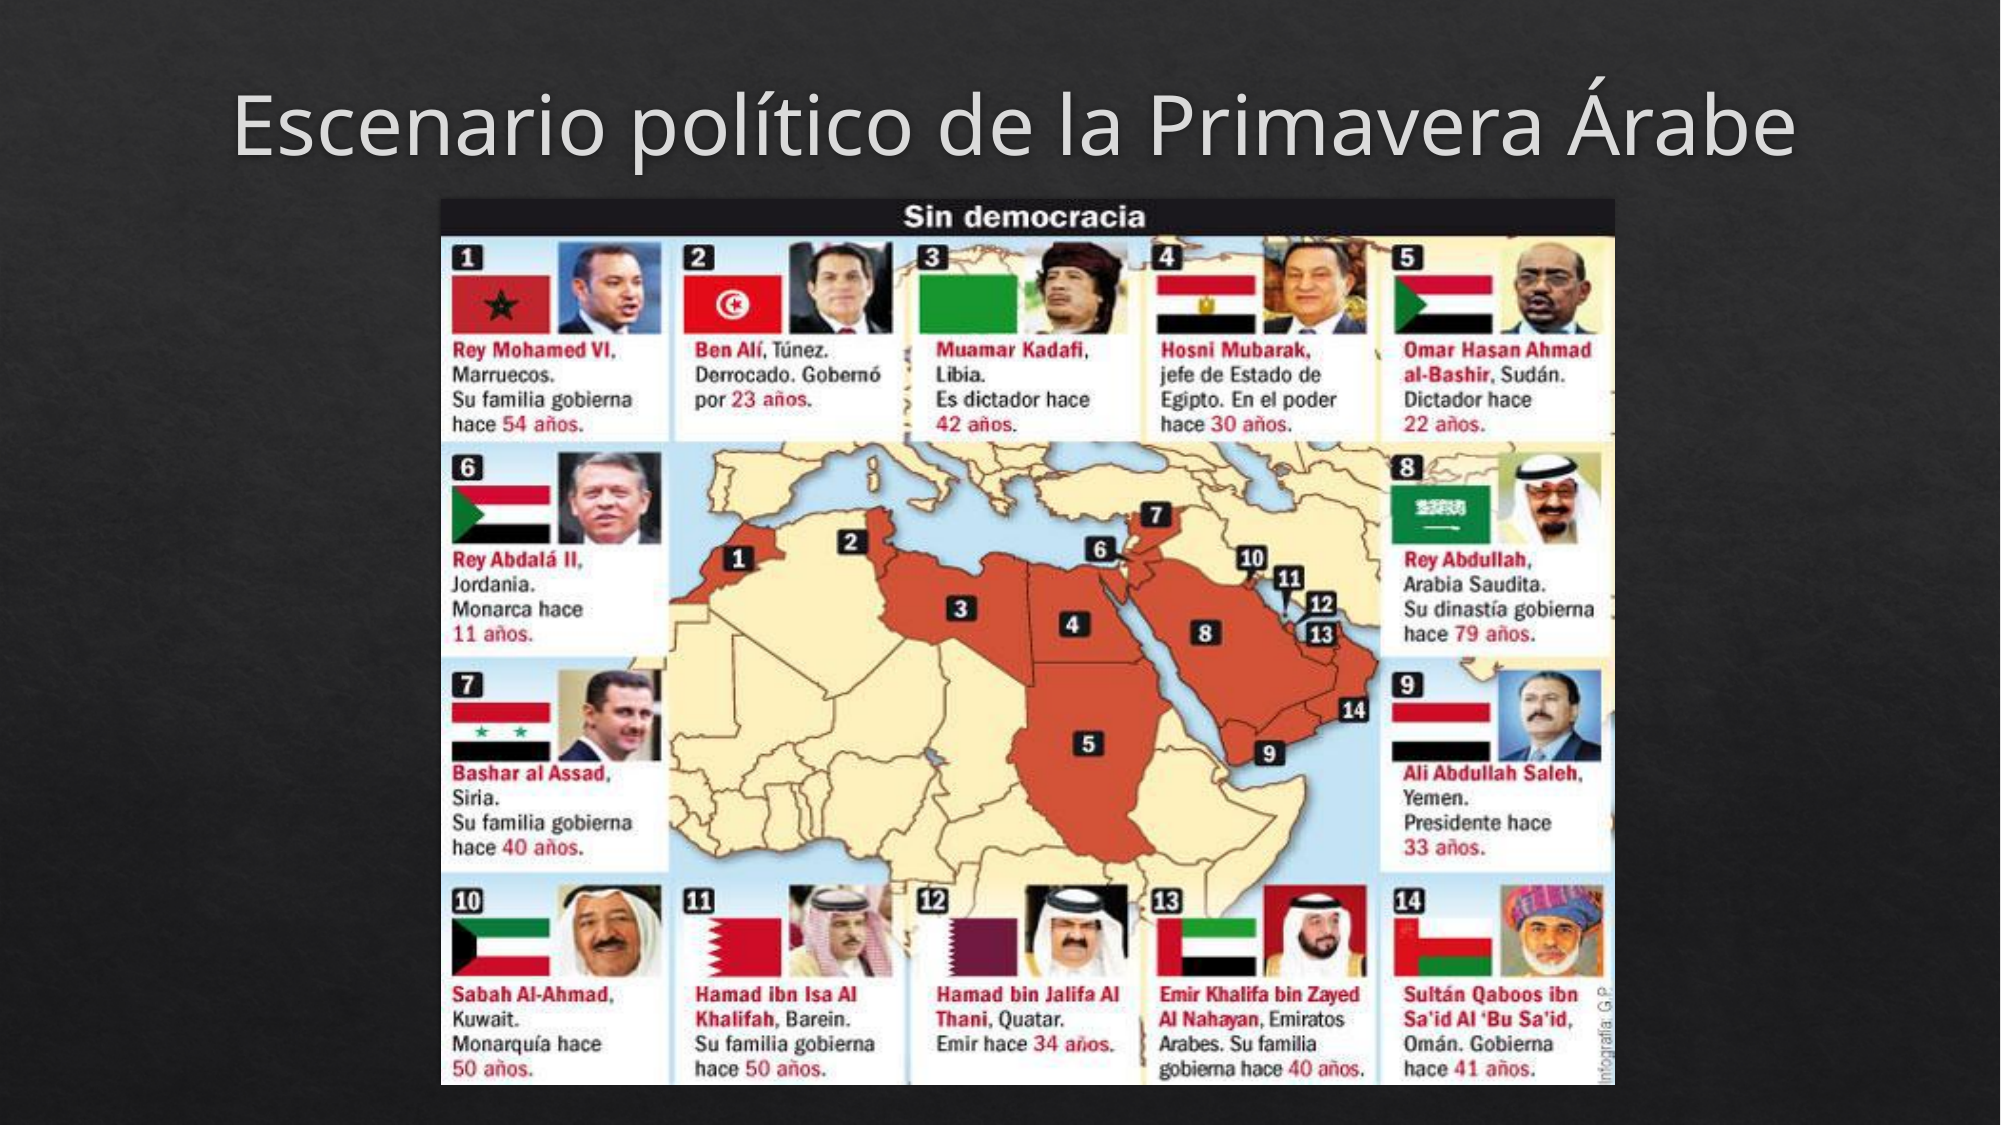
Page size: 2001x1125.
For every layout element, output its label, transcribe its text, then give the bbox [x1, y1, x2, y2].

title Escenario político de la Primavera Árabe [165, 52, 1864, 191]
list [440, 199, 1615, 1085]
